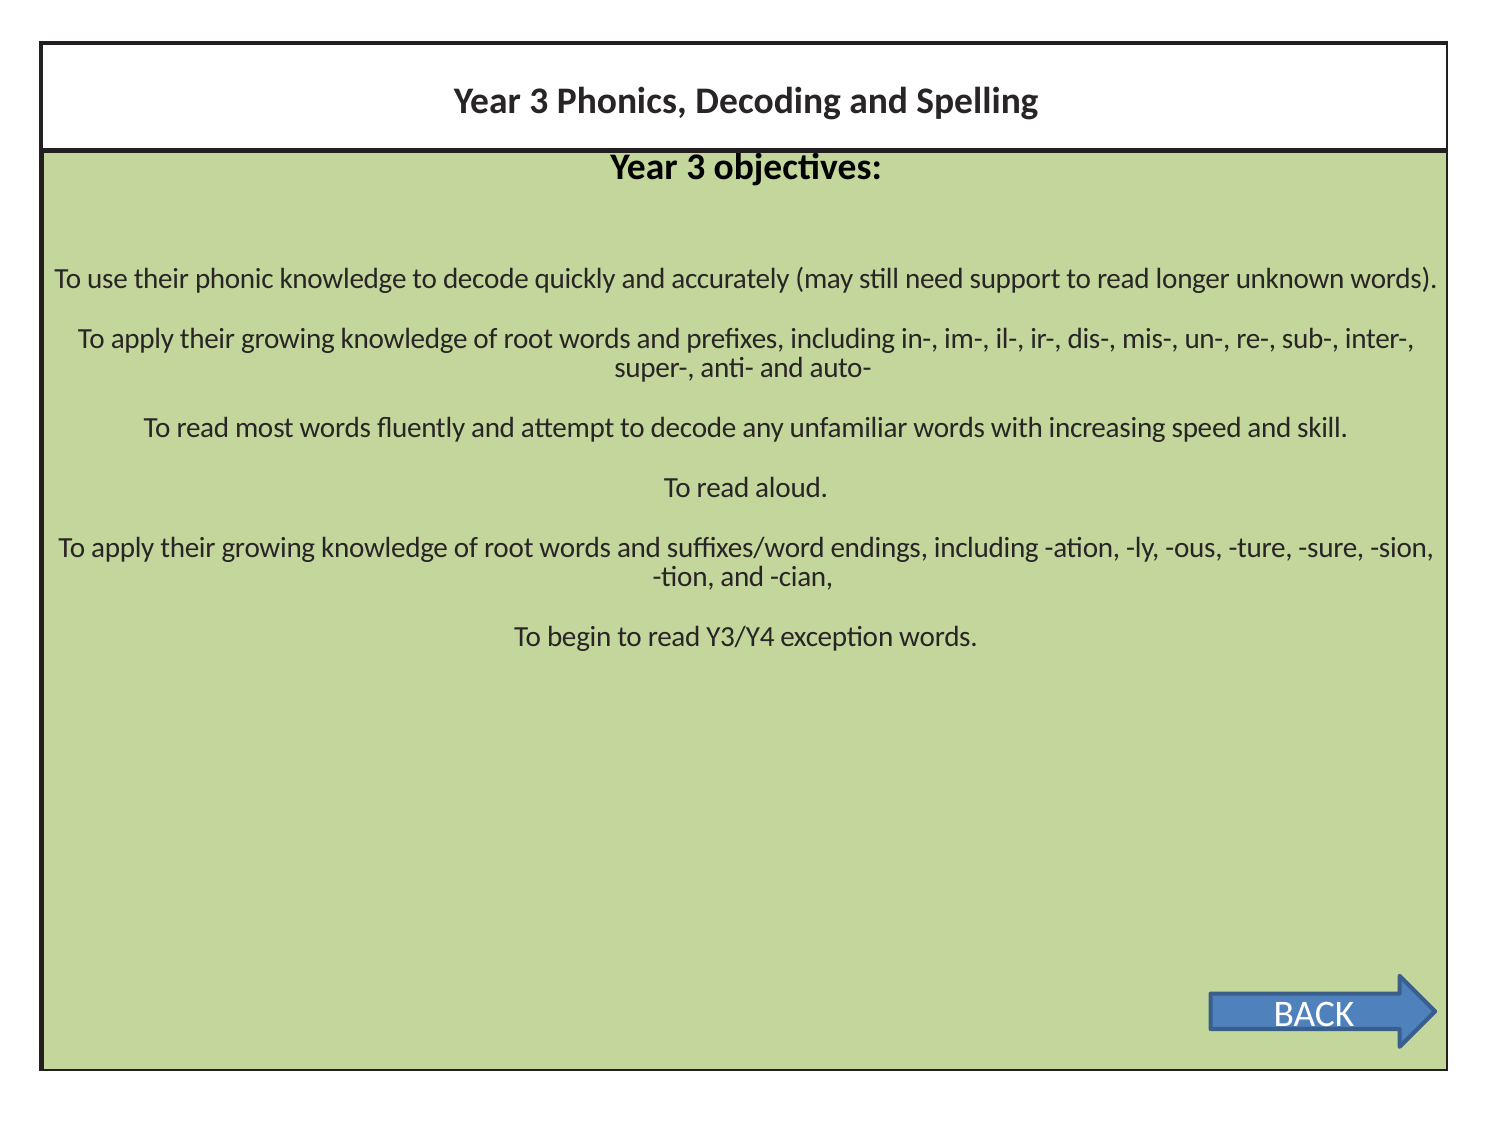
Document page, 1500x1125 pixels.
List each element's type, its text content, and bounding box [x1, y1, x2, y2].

table_header Year 3 Phonics, Decoding and Spelling [43, 45, 1446, 148]
table_cell Year 3 objectives: To use their phonic knowledge to decode quickly and accurately (may still need support to read longer unknown words). To apply their growing knowledge of root words and prefixes, including in-, im-, il-, ir-, dis-, mis-, un-, re-, sub-, inter-, super-, anti- and auto- To read most words fluently and attempt to decode any unfamiliar words with increasing speed and skill. To read aloud. To apply their growing knowledge of root words and suffixes/word endings, including -ation, -ly, -ous, -ture, -sure, -sion, -tion, and -cian, To begin to read Y3/Y4 exception words. [44, 153, 1446, 1069]
text_box BACK [1208, 973, 1438, 1049]
